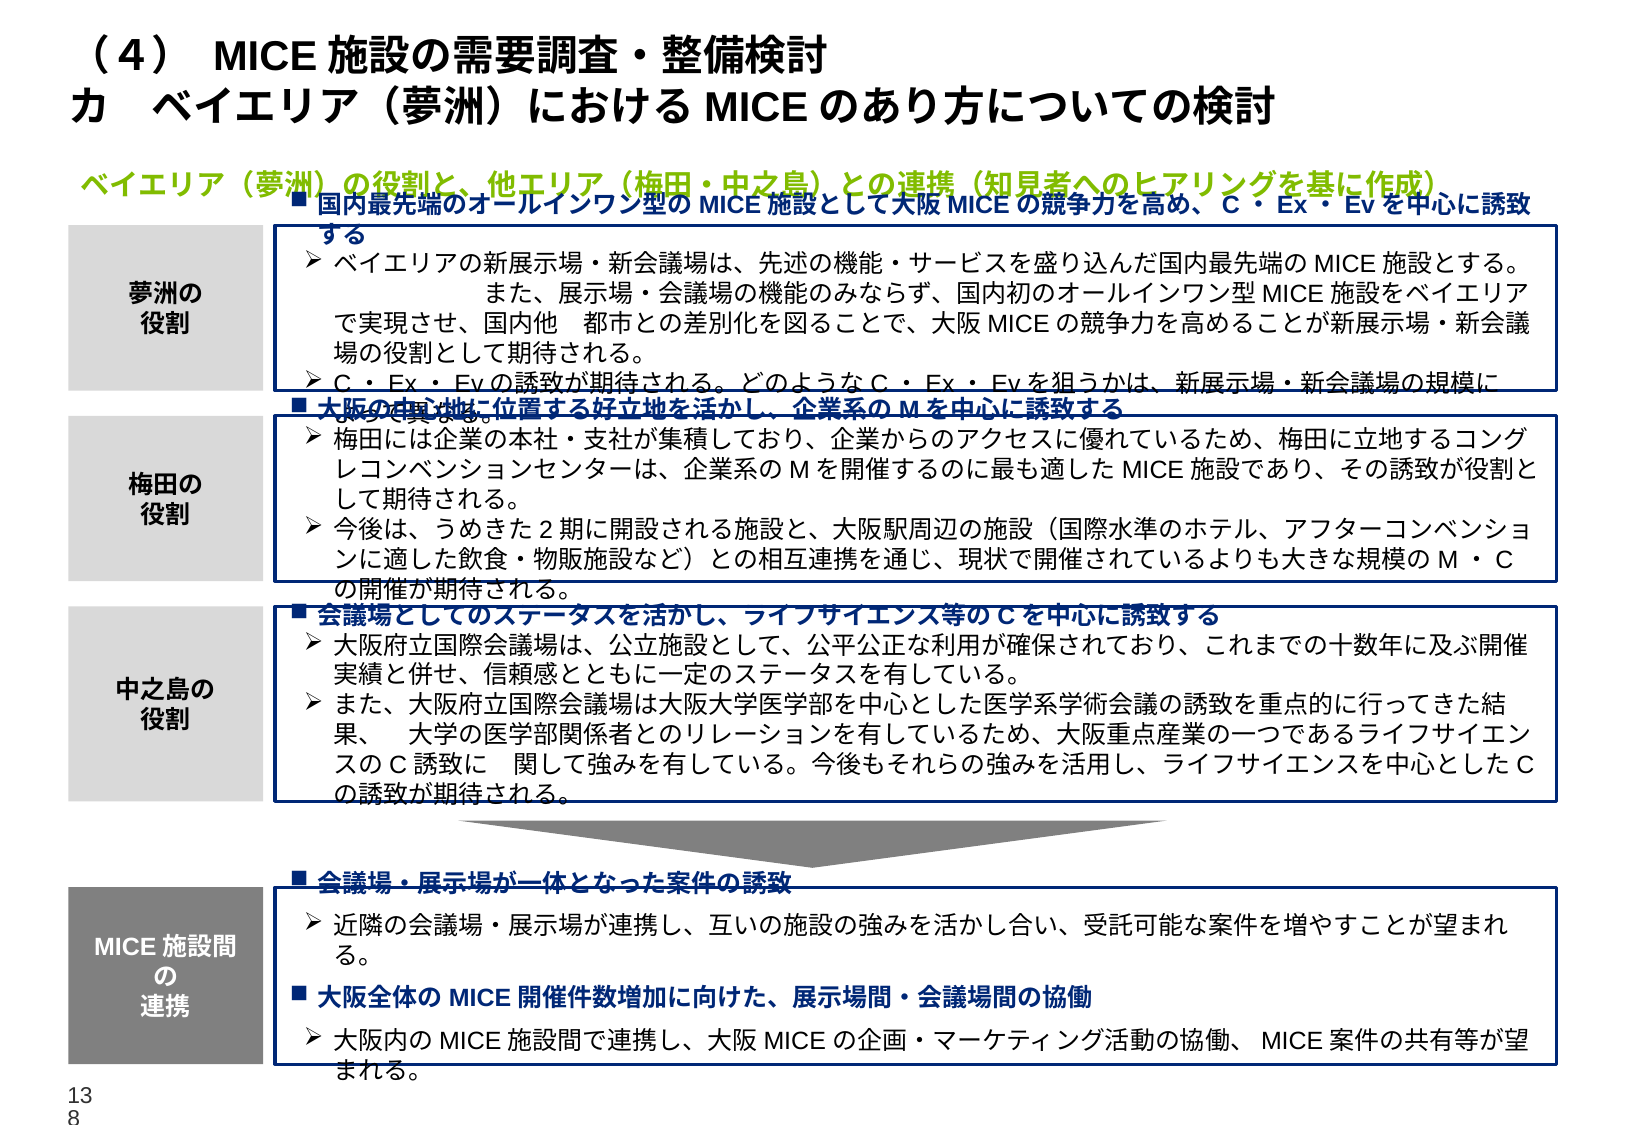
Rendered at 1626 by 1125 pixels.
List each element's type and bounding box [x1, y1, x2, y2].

text_box [68, 415, 1557, 582]
text_box [455, 818, 1169, 870]
text_box [68, 147, 777, 219]
slide_number [67, 1080, 97, 1109]
text_box [68, 886, 1557, 1065]
text_box [68, 224, 1557, 391]
text_box [68, 606, 1557, 802]
title [68, 22, 1557, 130]
